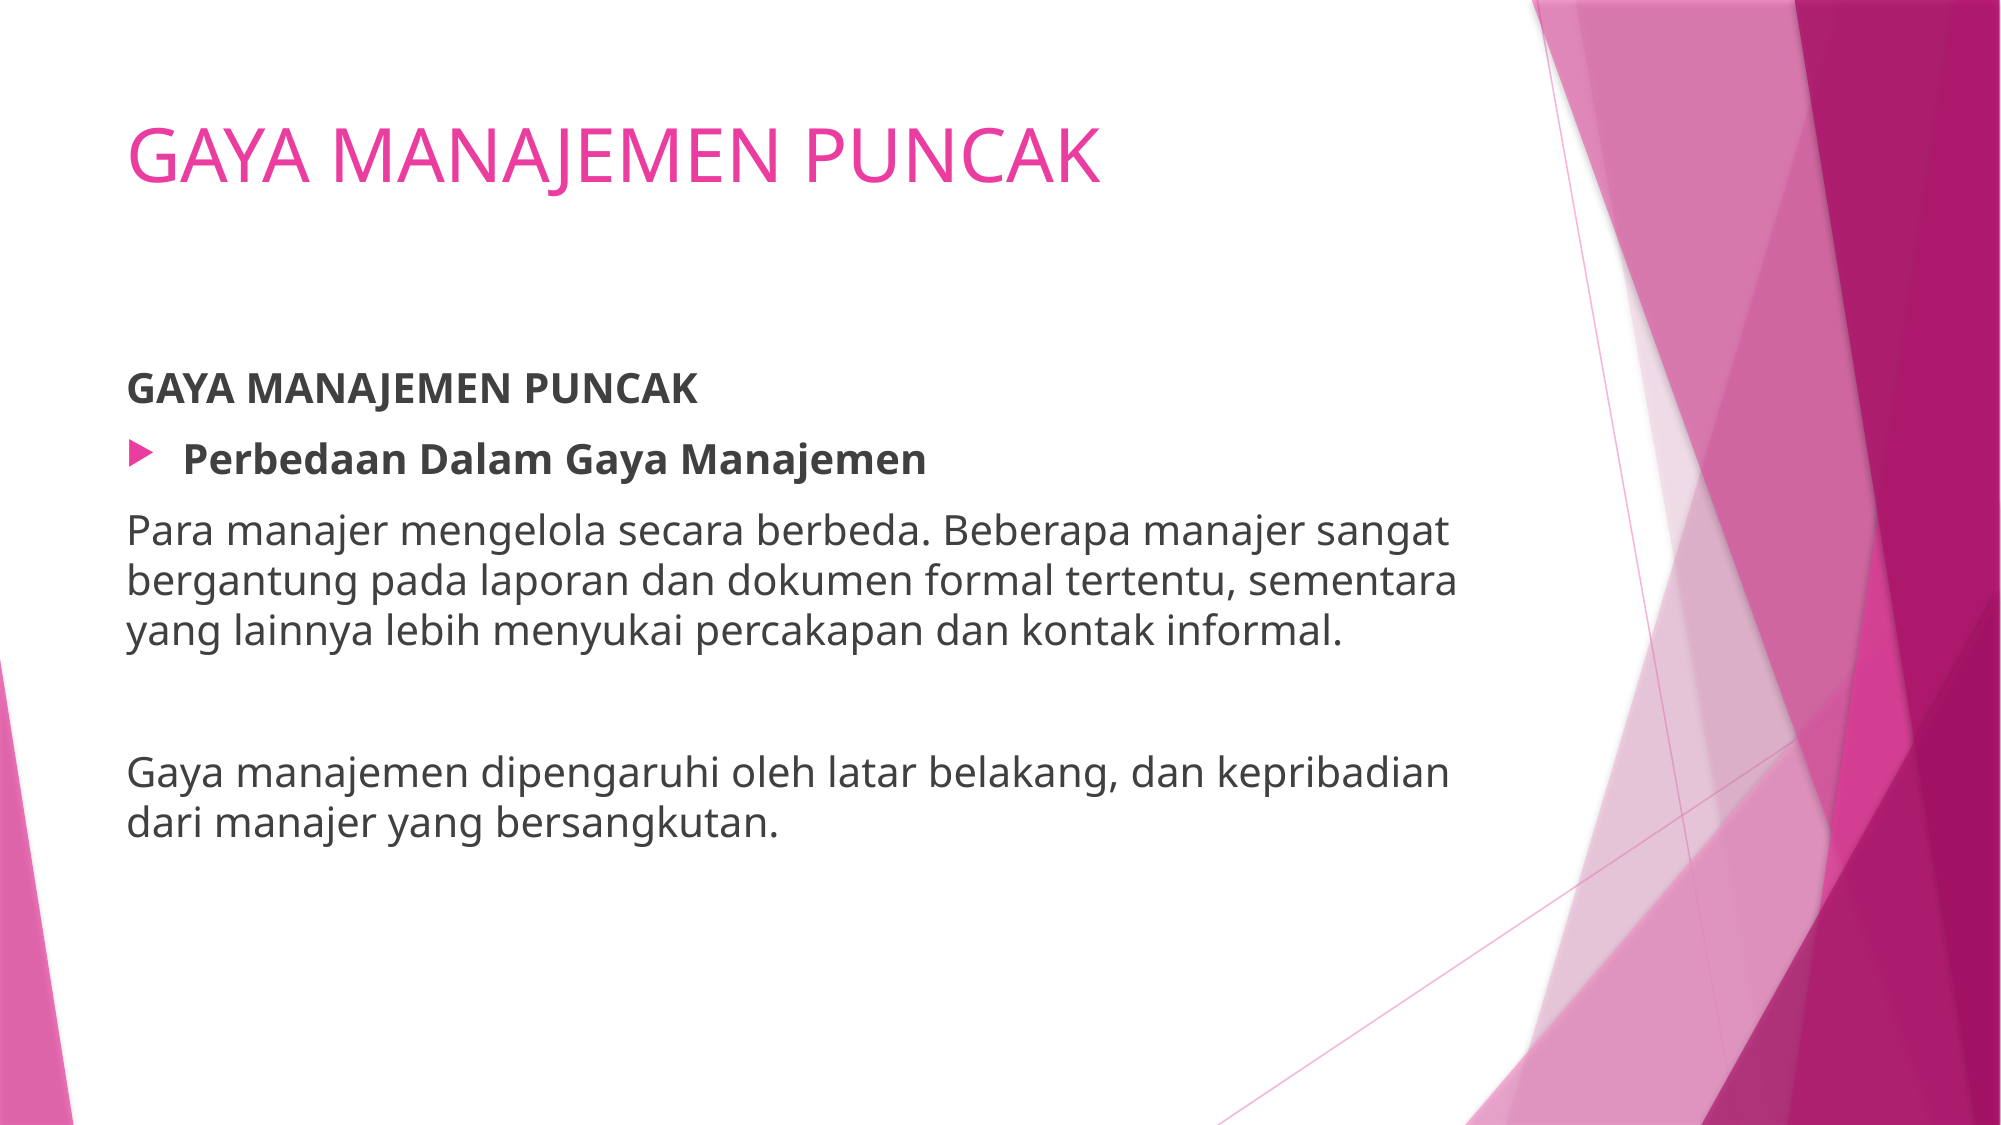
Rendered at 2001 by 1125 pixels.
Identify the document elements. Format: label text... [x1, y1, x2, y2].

title GAYA MANAJEMEN PUNCAK [111, 99, 1522, 216]
list GAYA MANAJEMEN PUNCAK Perbedaan Dalam Gaya Manajemen Para manajer mengelola secara berbeda. Beberapa manajer sangat bergantung pada laporan dan dokumen formal tertentu, sementara yang lainnya lebih menyukai percakapan dan kontak informal. Gaya manajemen dipengaruhi oleh latar belakang, dan kepribadian dari manajer yang bersangkutan. [111, 354, 1522, 992]
